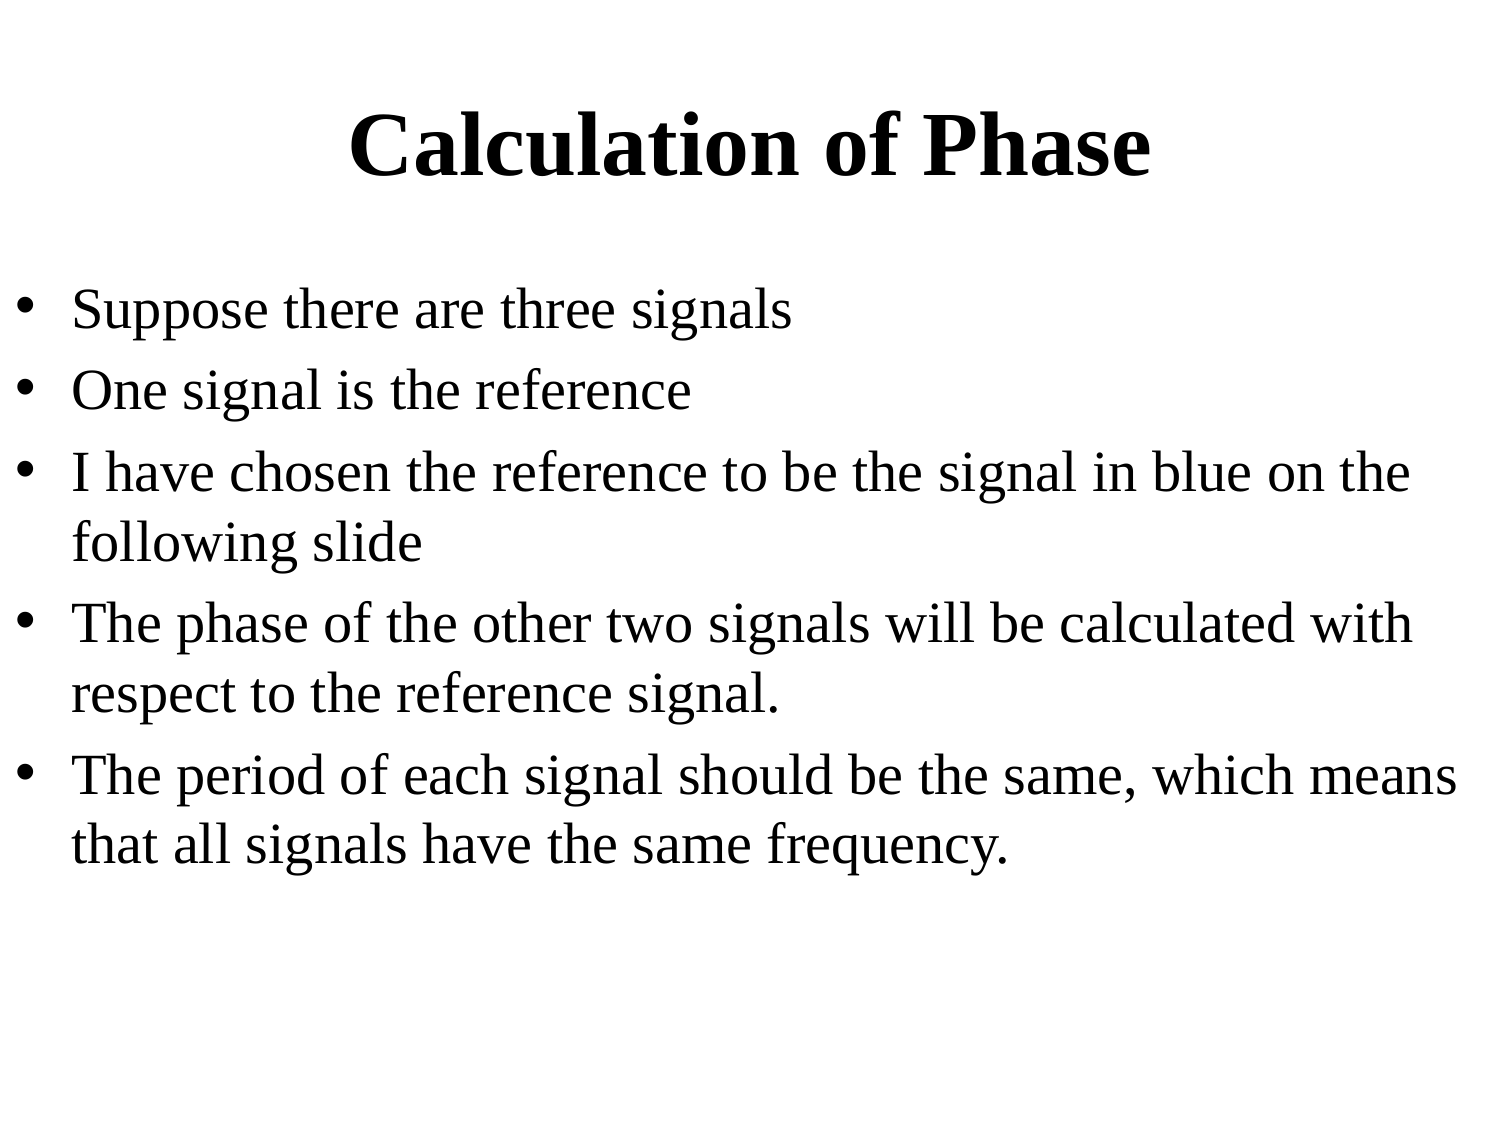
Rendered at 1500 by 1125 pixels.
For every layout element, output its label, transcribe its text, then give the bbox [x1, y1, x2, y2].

list Suppose there are three signals One signal is the reference I have chosen the reference to be the signal in blue on the following slide The phase of the other two signals will be calculated with respect to the reference signal. The period of each signal should be the same, which means that all signals have the same frequency. [0, 262, 1500, 1063]
title Calculation of Phase [75, 45, 1425, 233]
